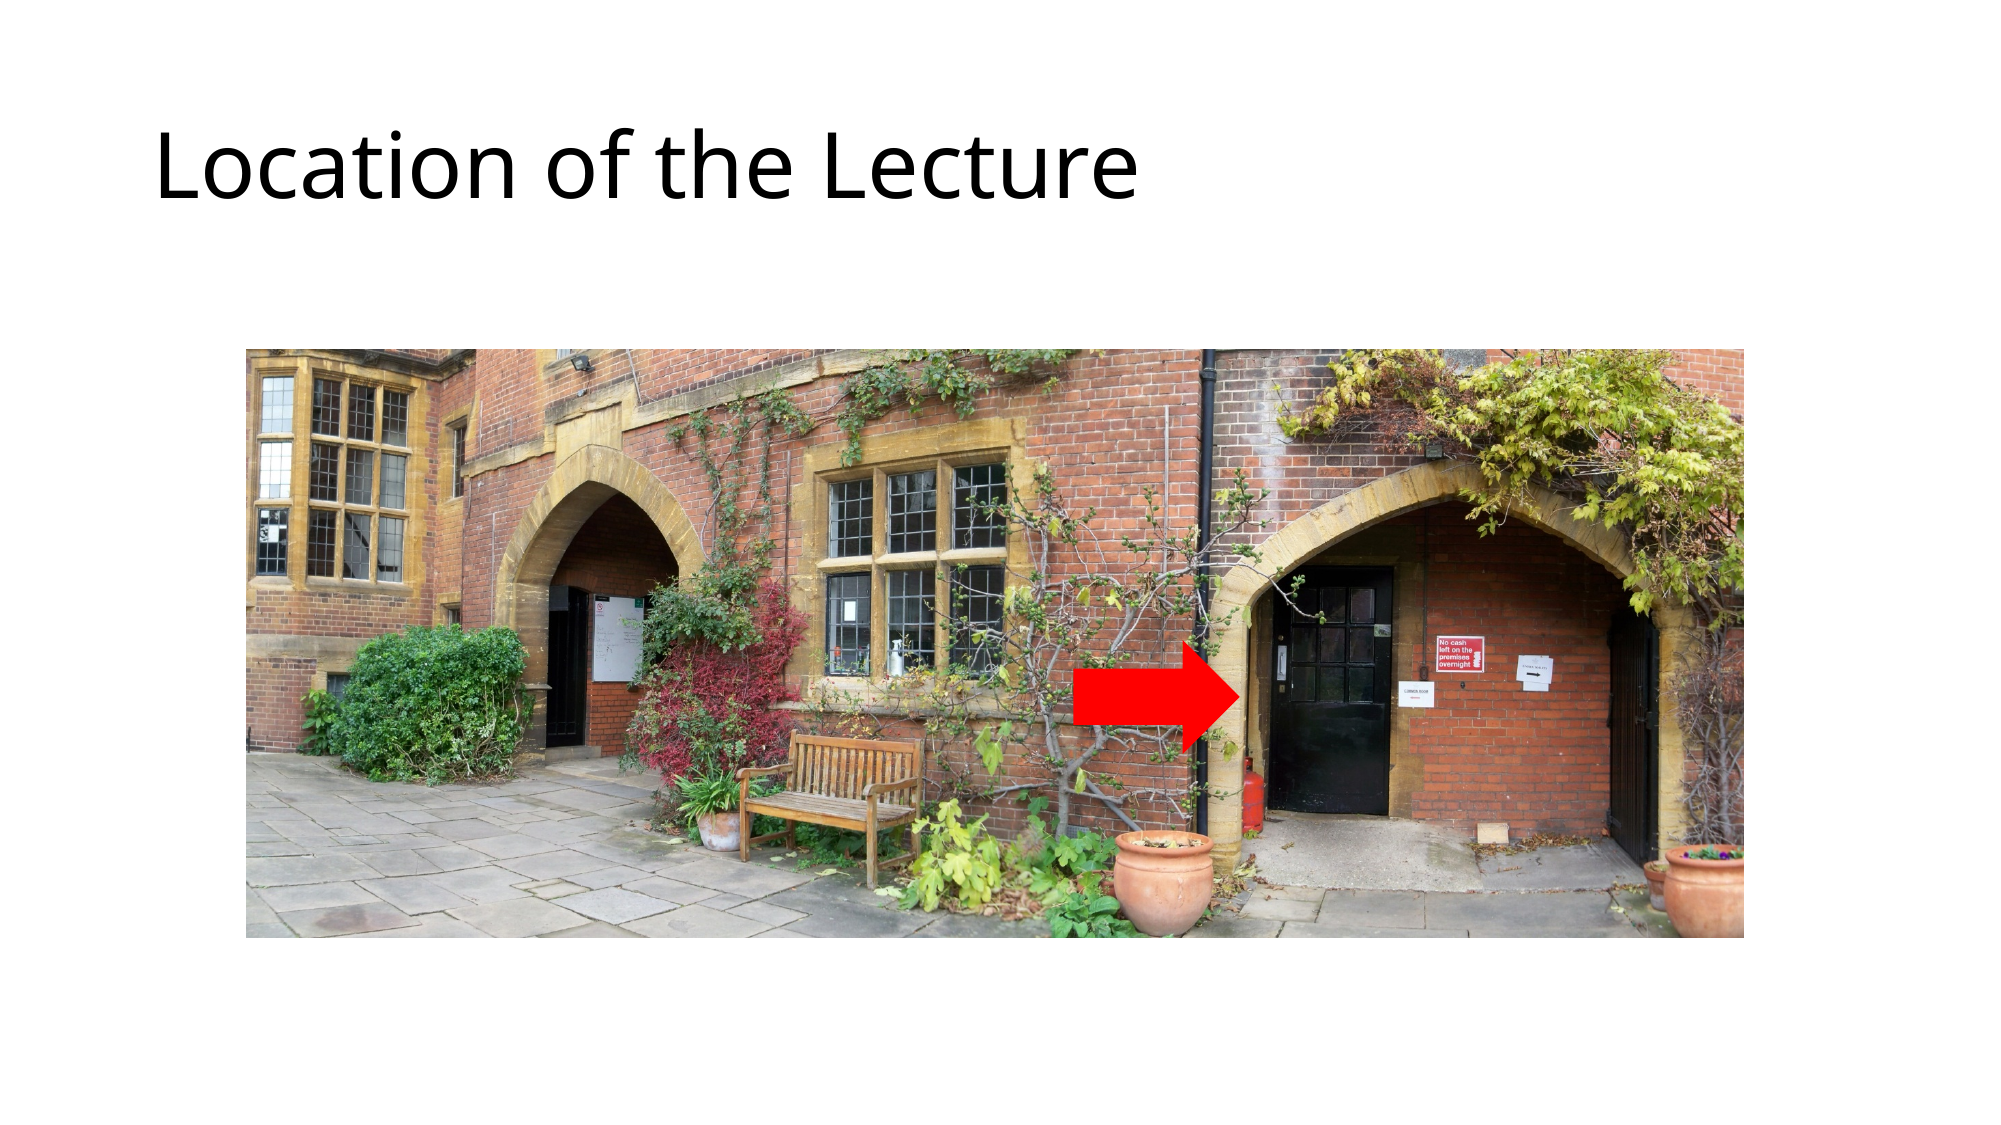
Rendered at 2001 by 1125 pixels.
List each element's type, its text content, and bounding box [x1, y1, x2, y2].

title Location of the Lecture [137, 59, 1863, 278]
picture [245, 349, 1744, 938]
